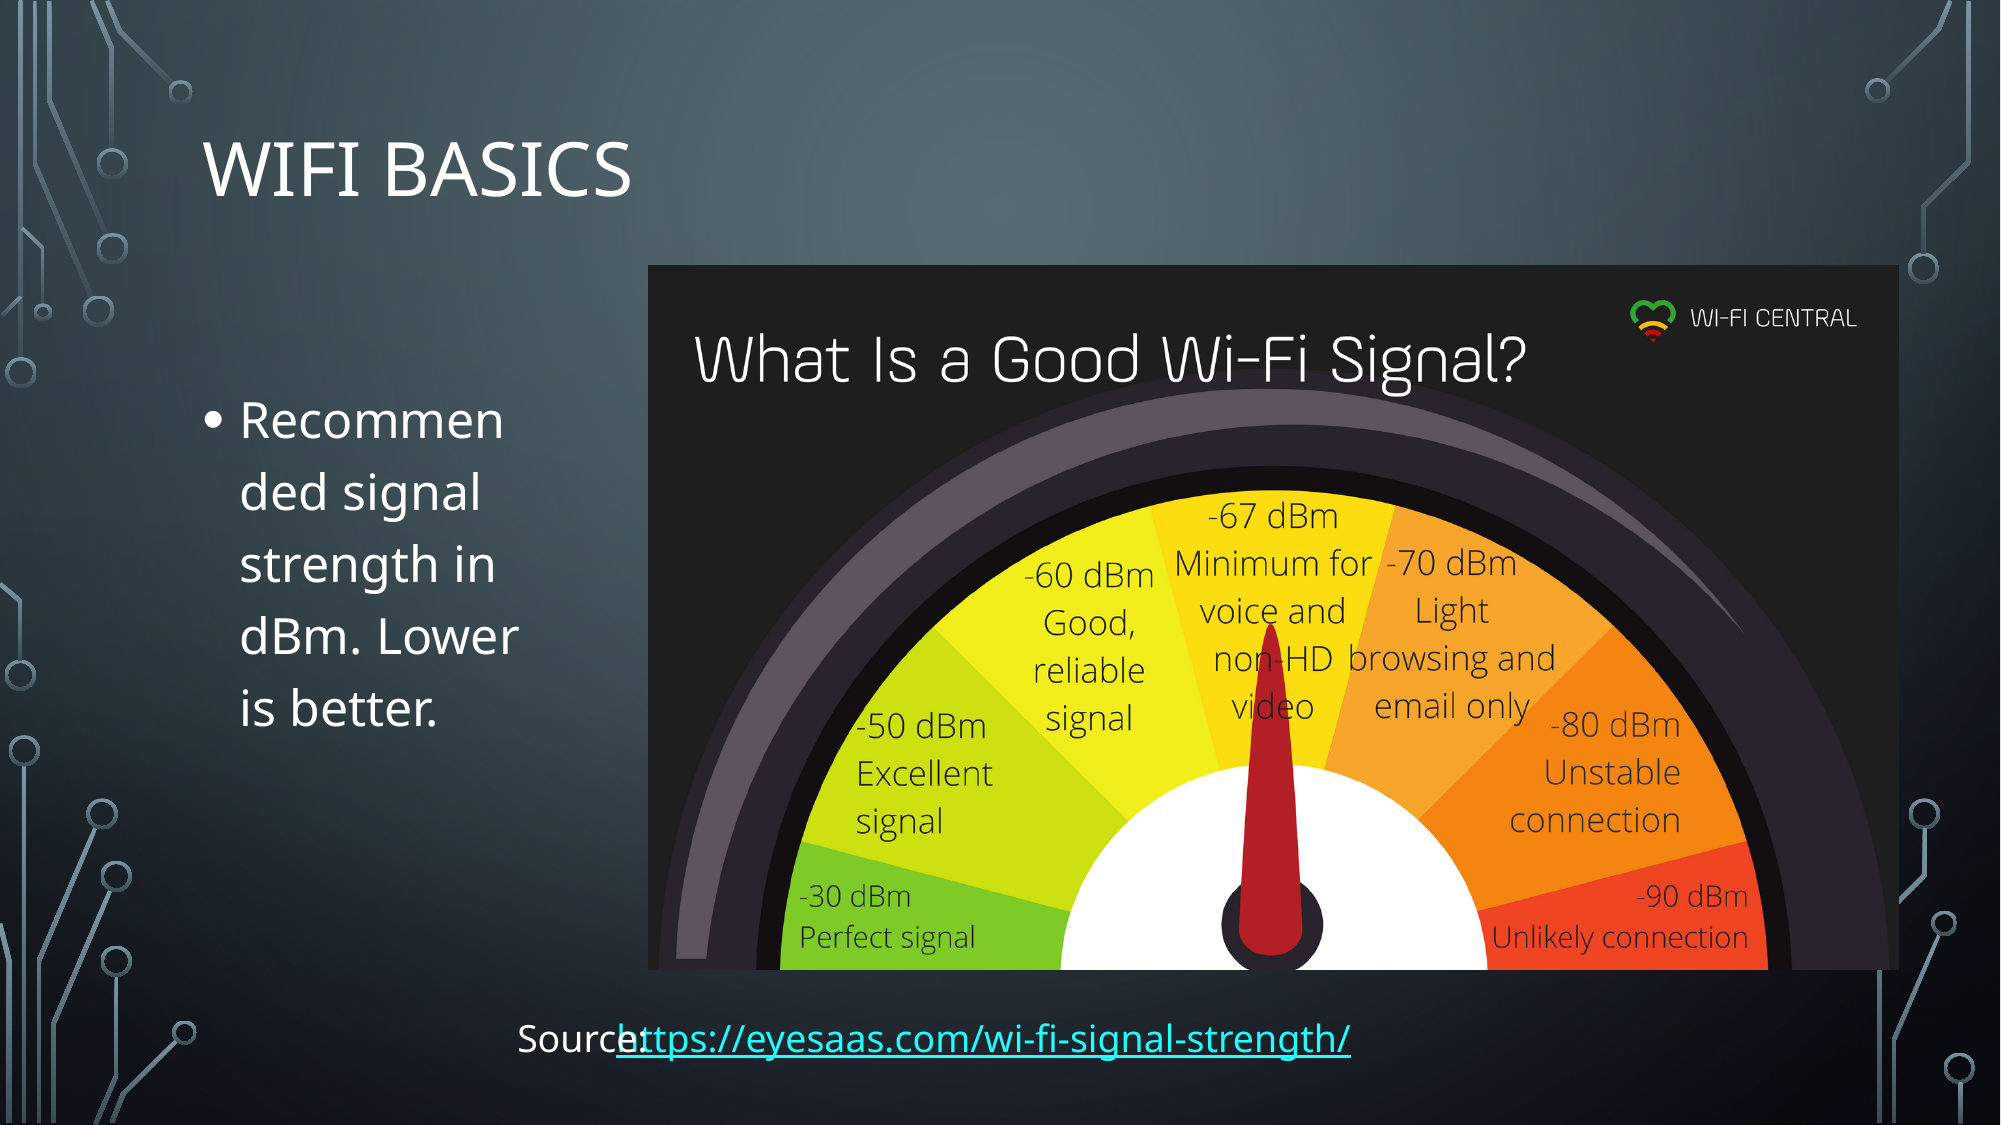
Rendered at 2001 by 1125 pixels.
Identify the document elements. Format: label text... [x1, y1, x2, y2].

title Wifi basics [187, 50, 1813, 294]
list Recommended signal strength in dBm. Lower is better. [187, 369, 548, 950]
text_box https://eyesaas.com/wi-fi-signal-strength/ [601, 1007, 1367, 1073]
text_box Source: [502, 1007, 696, 1067]
picture [647, 265, 1900, 970]
